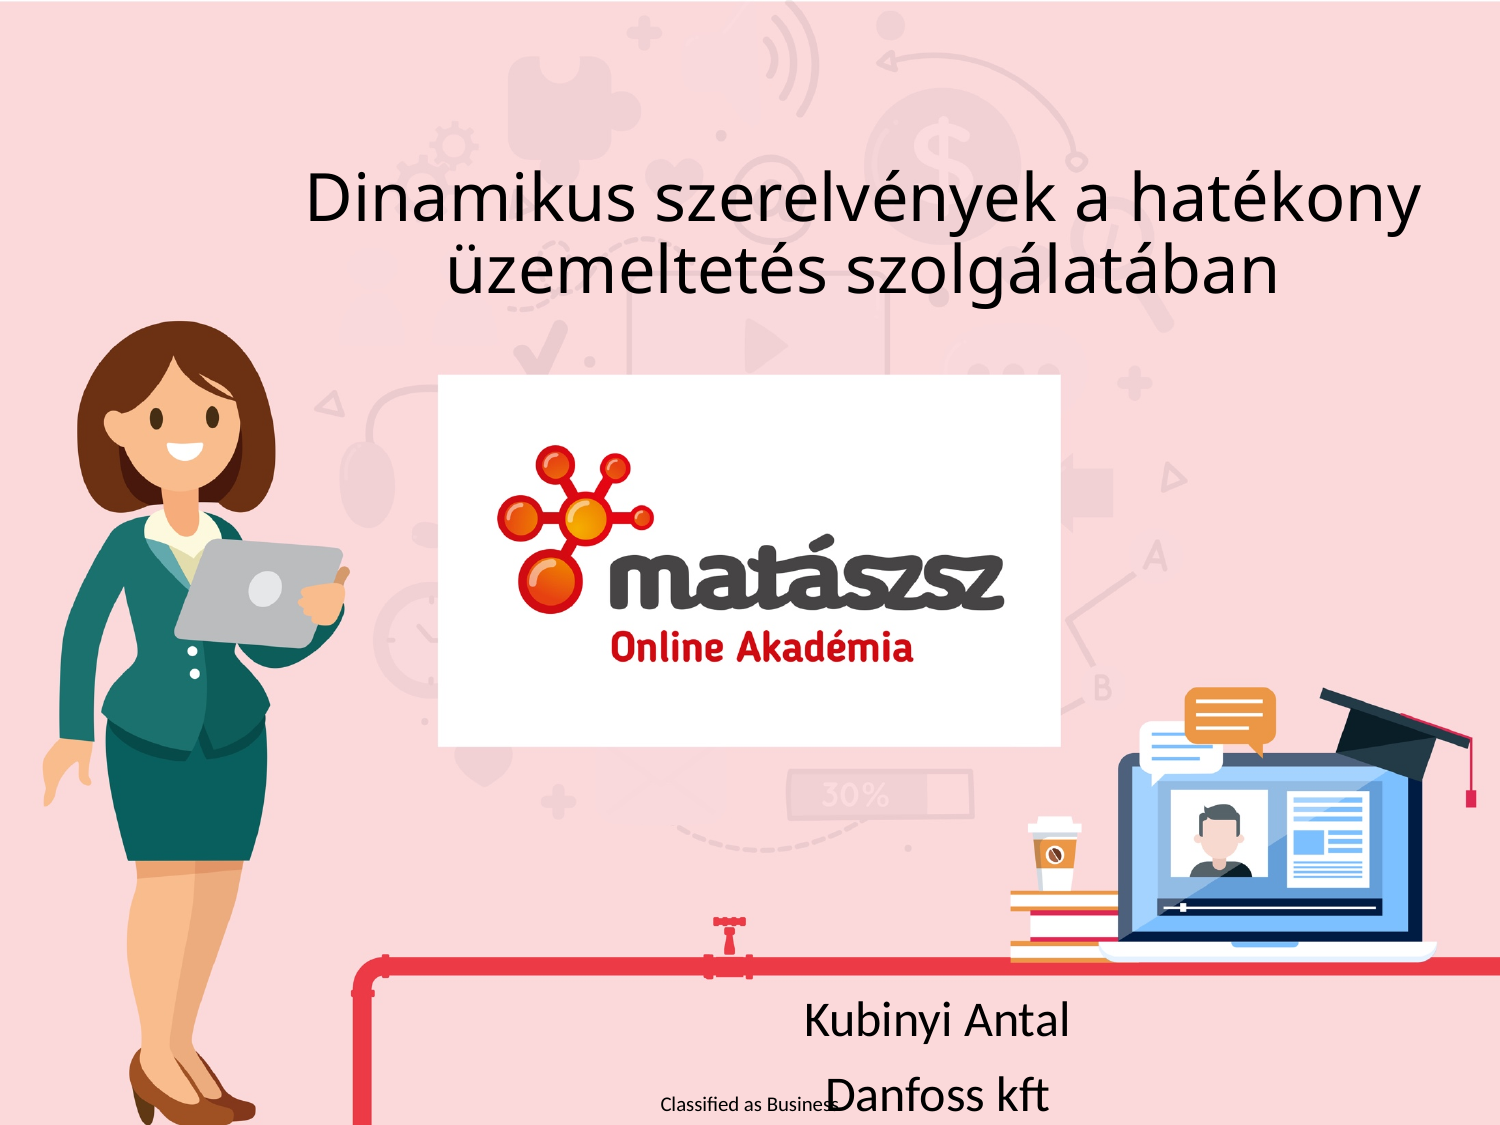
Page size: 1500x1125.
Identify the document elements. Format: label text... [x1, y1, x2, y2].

title Dinamikus szerelvények a hatékony üzemeltetés szolgálatában [264, 18, 1463, 316]
subtitle Kubinyi Antal Danfoss kft [375, 986, 1500, 1125]
picture [0, 0, 1500, 1125]
